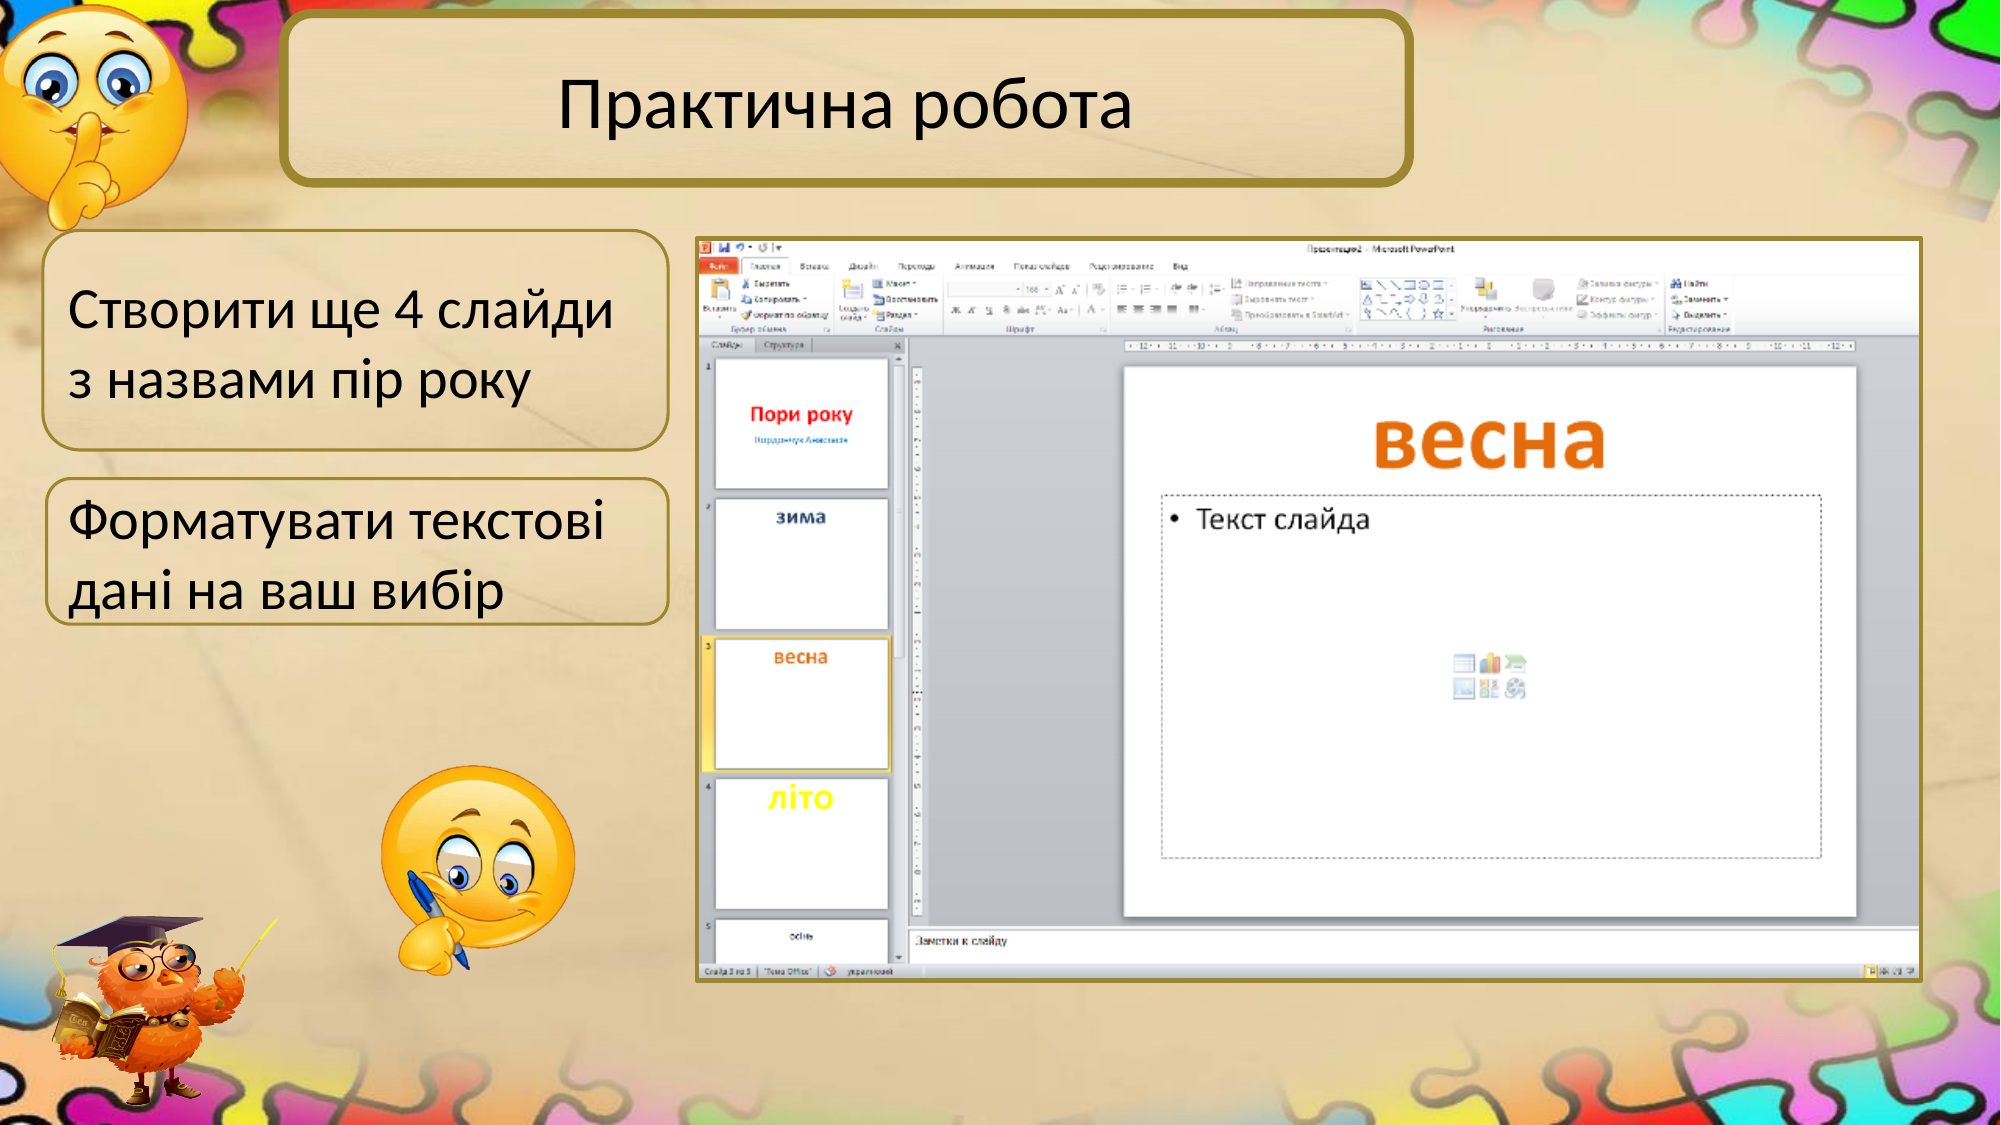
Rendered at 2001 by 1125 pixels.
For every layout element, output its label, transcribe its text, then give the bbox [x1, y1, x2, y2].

picture [0, 0, 2001, 1125]
text_box Створити ще 4 слайди з назвами пір року [41, 229, 670, 451]
text_box Форматувати текстові дані на ваш вибір [45, 477, 670, 626]
text_box Практична робота [282, 12, 1411, 184]
